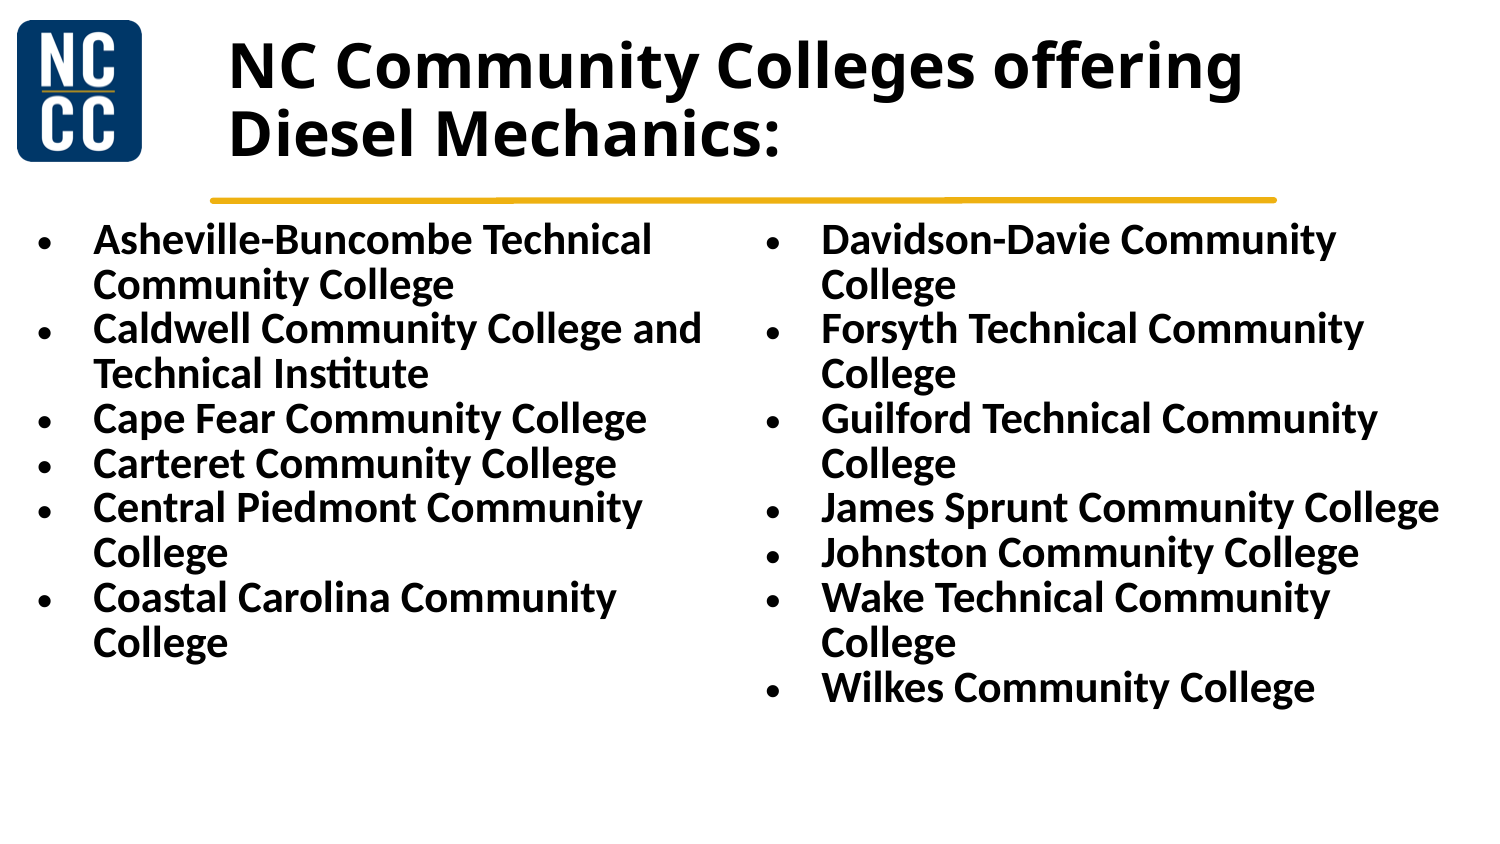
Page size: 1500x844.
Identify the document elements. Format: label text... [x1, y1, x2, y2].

table_header Davidson-Davie Community College Forsyth Technical Community College Guilford Technical Community College James Sprunt Community College Johnston Community College Wake Technical Community College Wilkes Community College [751, 214, 1477, 831]
table_header Asheville-Buncombe Technical Community College Caldwell Community College and Technical Institute Cape Fear Community College Carteret Community College Central Piedmont Community College Coastal Carolina Community College [23, 214, 749, 831]
title NC Community Colleges offering Diesel Mechanics: [212, 20, 1439, 184]
picture [17, 20, 142, 162]
